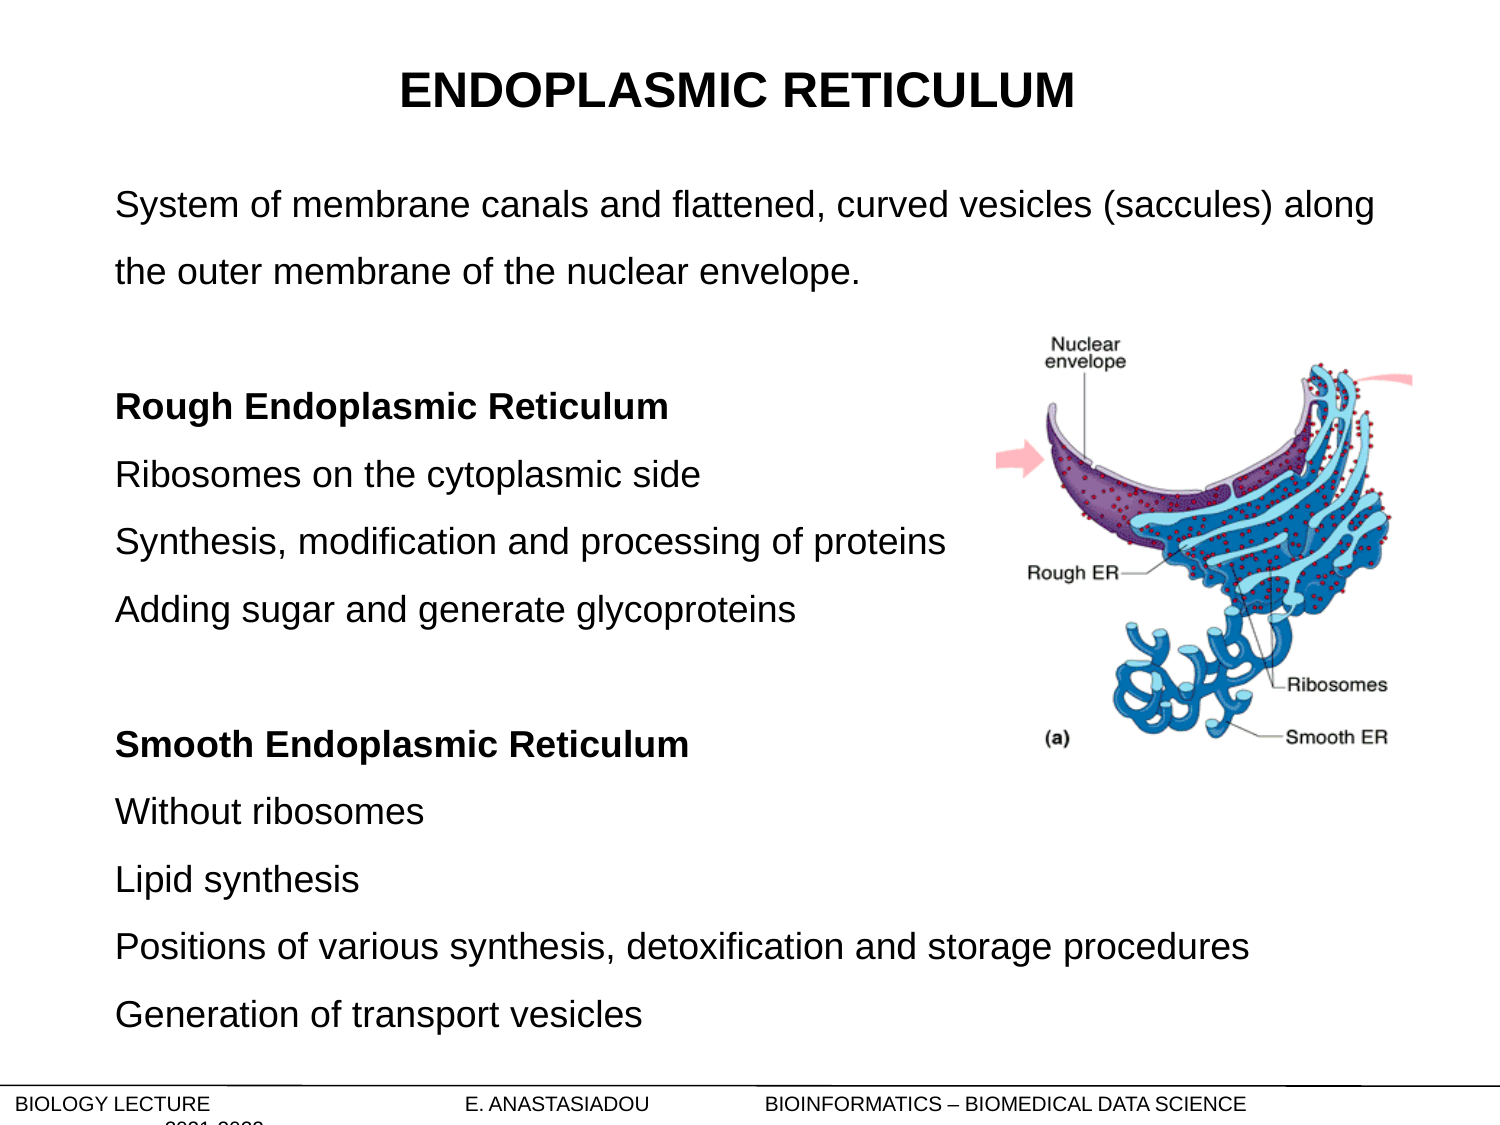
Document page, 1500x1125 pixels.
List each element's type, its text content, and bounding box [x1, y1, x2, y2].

text_box Endoplasmic reticulum [384, 49, 1106, 125]
picture [995, 312, 1413, 788]
text_box Biology Lecture E. Anastasiadou Bioinformatics – Biomedical Data Science 2021-2022 [0, 1093, 1500, 1125]
text_box System of membrane canals and flattened, curved vesicles (saccules) along the outer membrane of the nuclear envelope. Rough Endoplasmic Reticulum Ribosomes on the cytoplasmic side Synthesis, modification and processing of proteins Adding sugar and generate glycoproteins Smooth Endoplasmic Reticulum Without ribosomes Lipid synthesis Positions of various synthesis, detoxification and storage procedures Generation of transport vesicles [99, 149, 1413, 1043]
